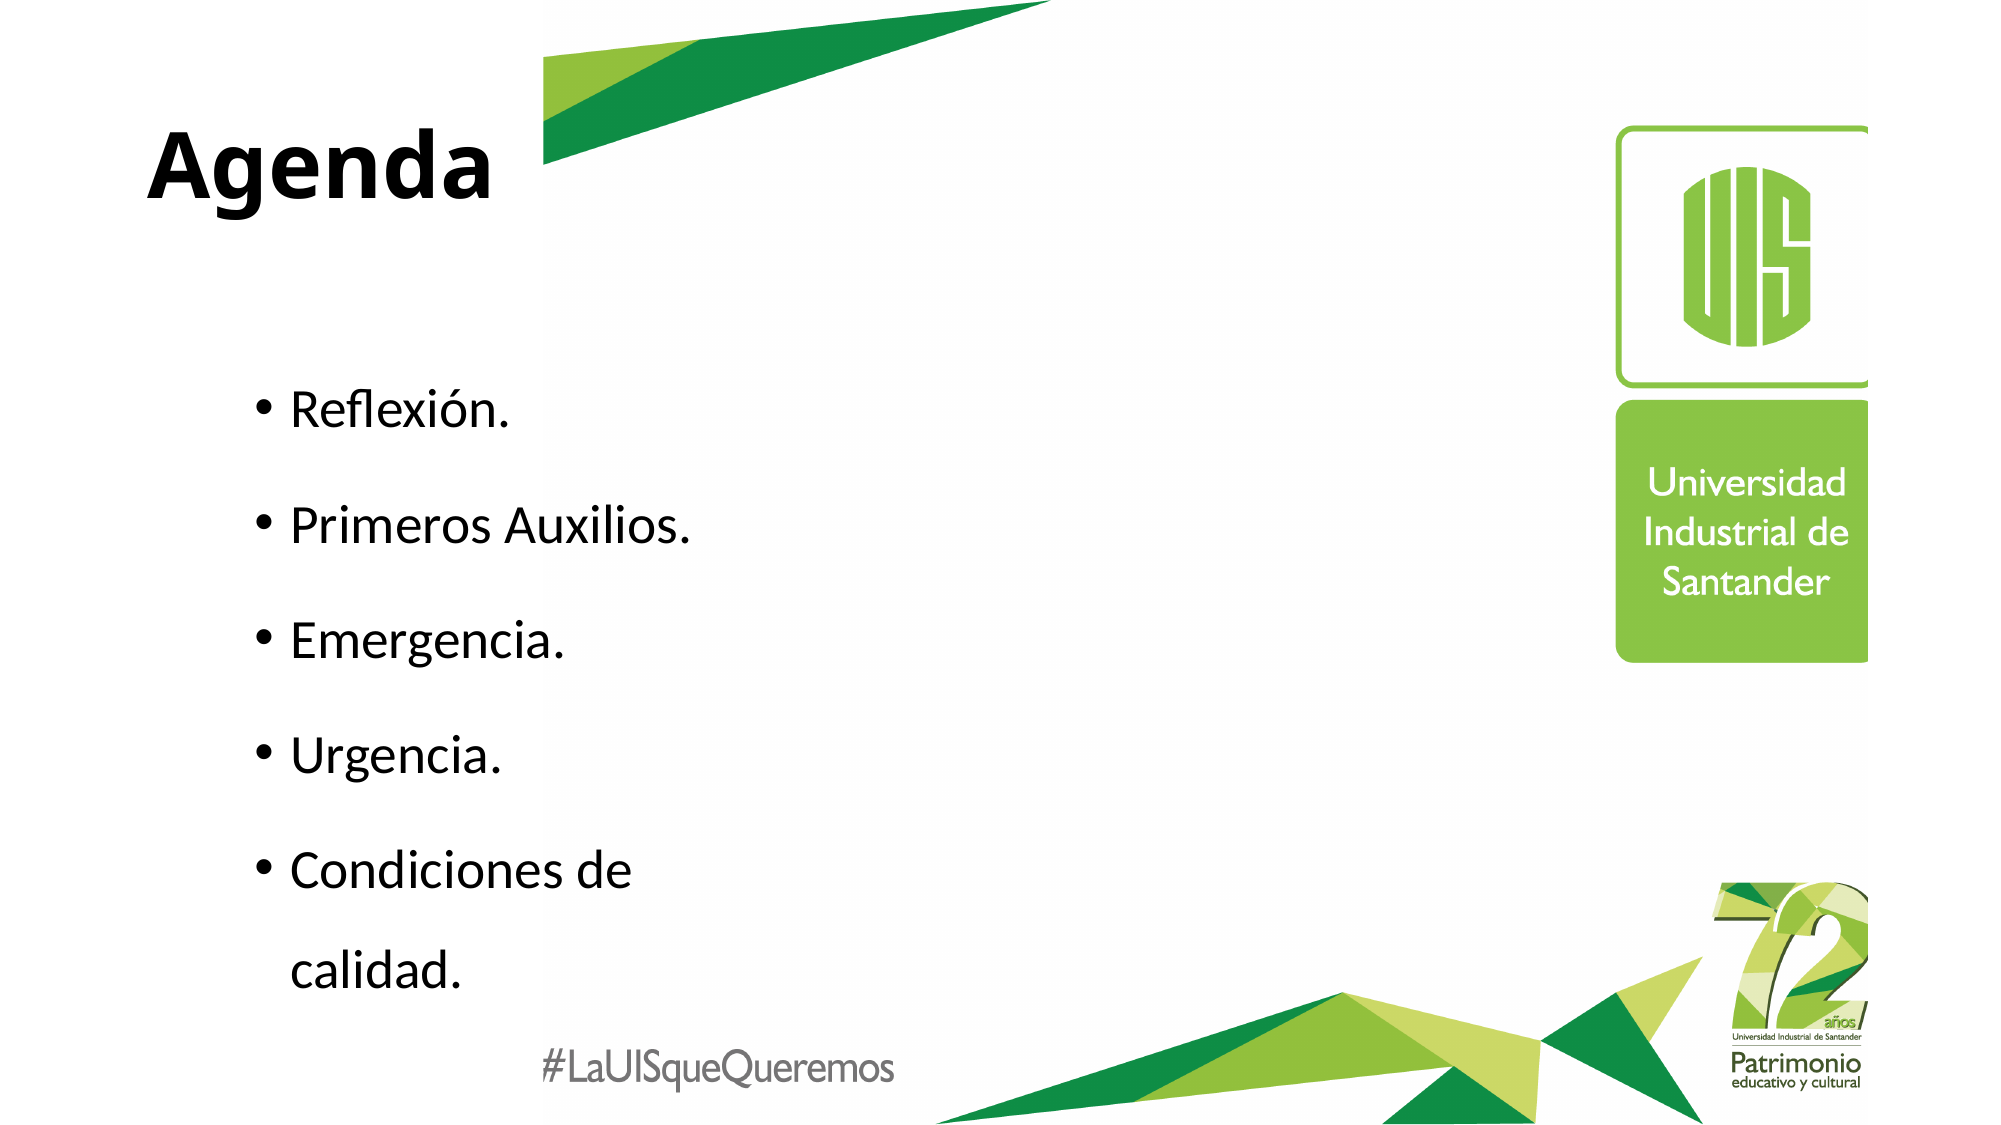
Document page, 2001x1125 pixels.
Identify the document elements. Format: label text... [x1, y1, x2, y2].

picture [543, 0, 1868, 1125]
title Agenda [131, 59, 543, 278]
subtitle Reflexión. Primeros Auxilios. Emergencia. Urgencia. Condiciones de calidad. [131, 331, 543, 1014]
